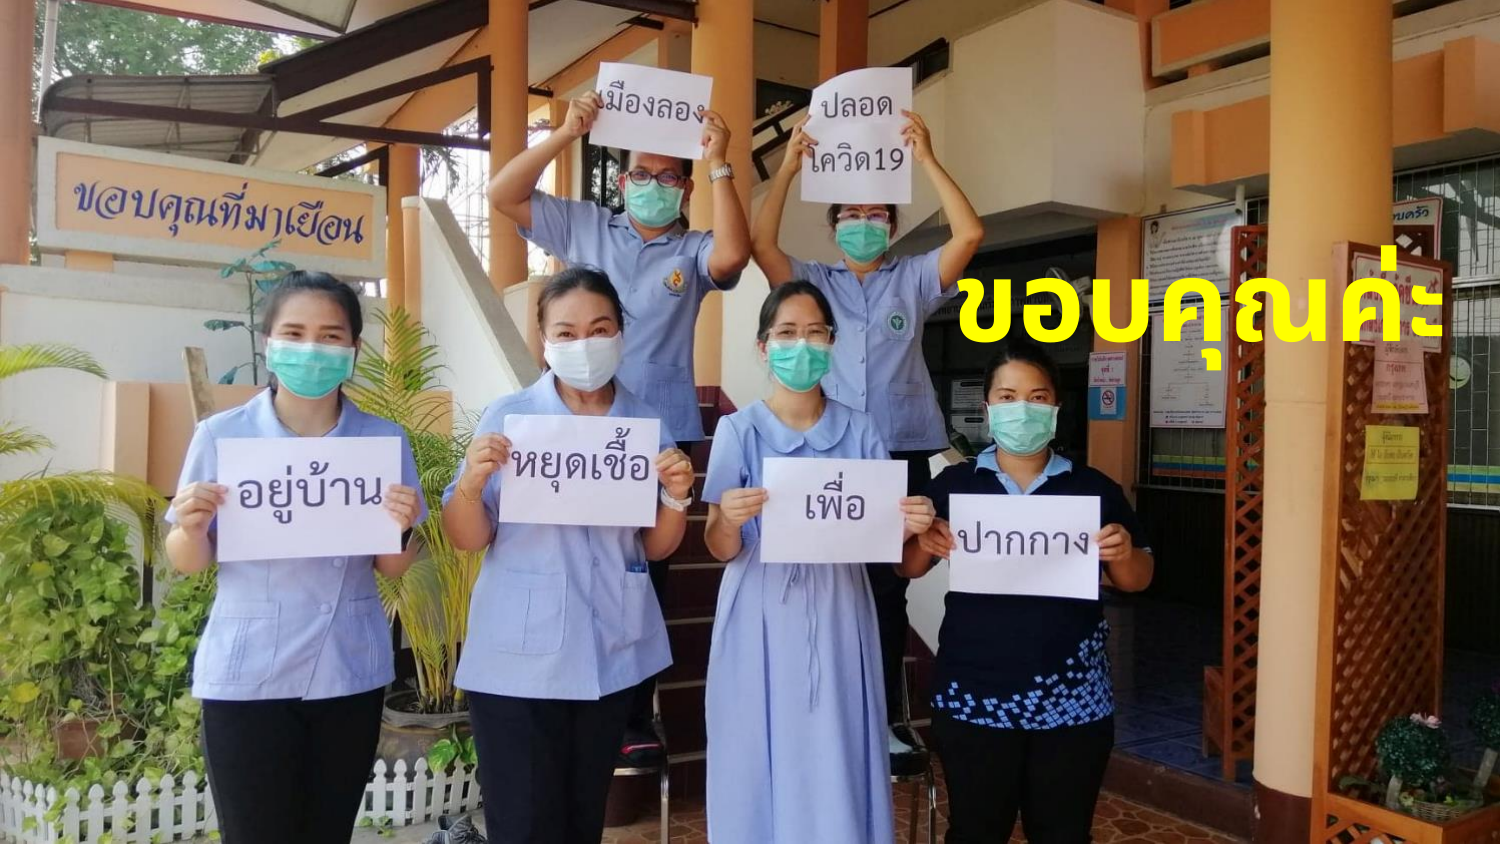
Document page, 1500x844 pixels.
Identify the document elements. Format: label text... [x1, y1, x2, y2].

text_box ขอบคุณค่ะ [875, 221, 1500, 372]
picture [0, 0, 1500, 844]
